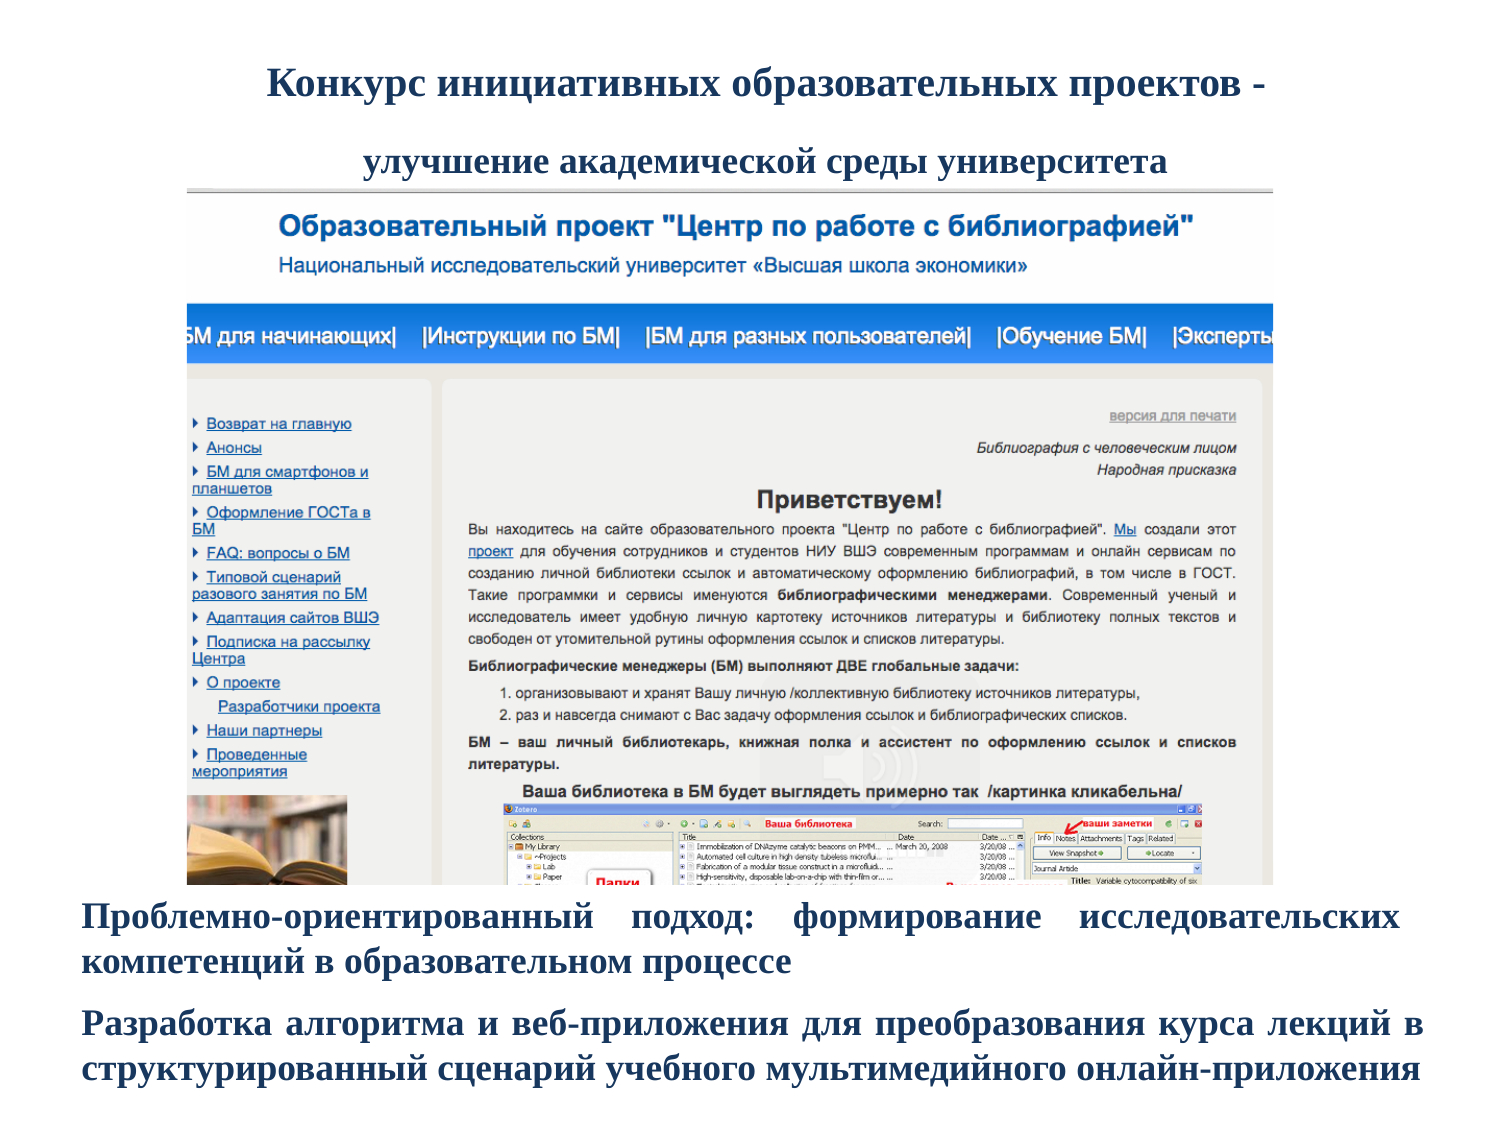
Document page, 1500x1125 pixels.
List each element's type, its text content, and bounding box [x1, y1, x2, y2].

text_box Разработка алгоритма и веб-приложения для преобразования курса лекций в структурированный сценарий учебного мультимедийного онлайн-приложения [66, 990, 1440, 1095]
text_box Проблемно-ориентированный подход: формирование исследовательских компетенций в образовательном процессе [66, 884, 1417, 989]
picture [186, 188, 1274, 885]
text_box улучшение академической среды университета [66, 128, 1465, 188]
text_box Конкурс инициативных образовательных проектов - [127, 47, 1417, 112]
